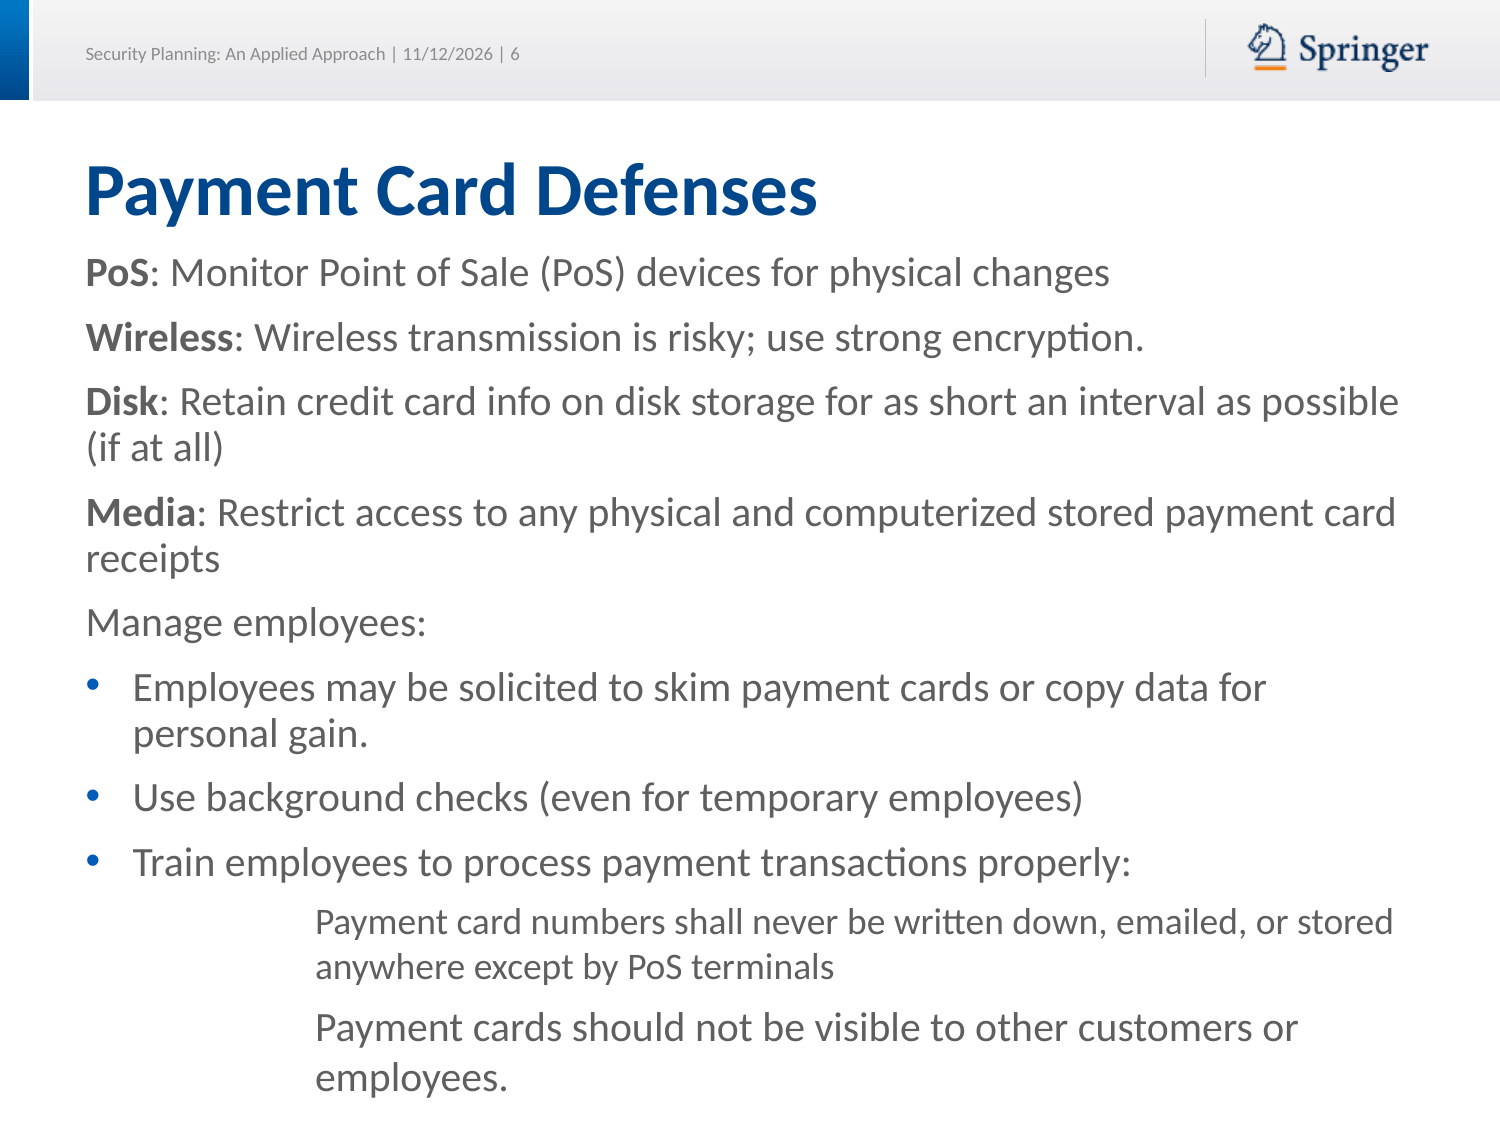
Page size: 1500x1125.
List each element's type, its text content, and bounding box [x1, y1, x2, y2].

title Payment Card Defenses [85, 150, 1424, 233]
picture [33, 0, 1500, 101]
list PoS: Monitor Point of Sale (PoS) devices for physical changes Wireless: Wireless transmission is risky; use strong encryption. Disk: Retain credit card info on disk storage for as short an interval as possible (if at all) Media: Restrict access to any physical and computerized stored payment card receipts Manage employees: Employees may be solicited to skim payment cards or copy data for personal gain. Use background checks (even for temporary employees) Train employees to process payment transactions properly: Payment card numbers shall never be written down, emailed, or stored anywhere except by PoS terminals Payment cards should not be visible to other customers or employees. [85, 249, 1421, 1050]
